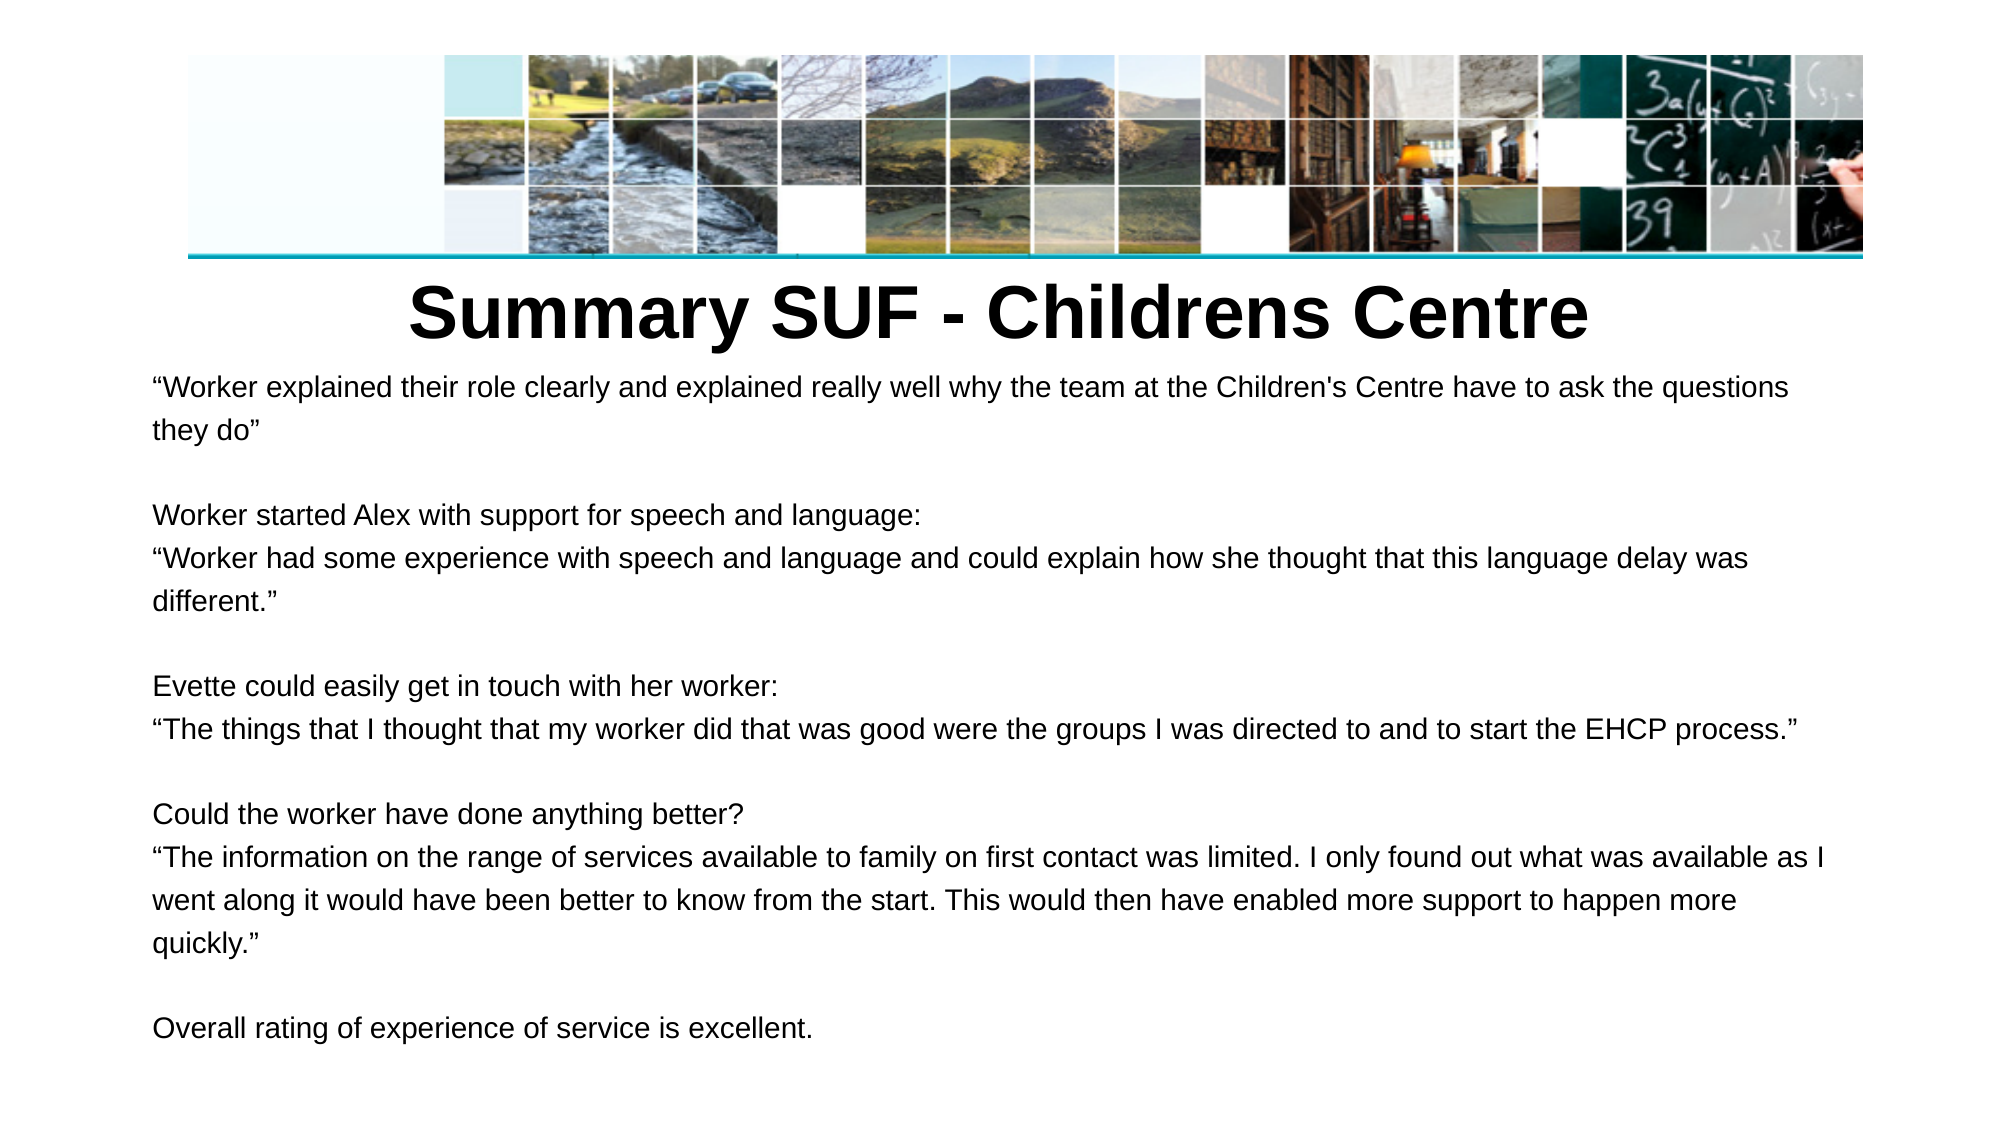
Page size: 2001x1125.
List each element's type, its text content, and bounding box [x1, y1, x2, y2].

picture [188, 55, 1863, 258]
list “Worker explained their role clearly and explained really well why the team at the Children's Centre have to ask the questions they do” Worker started Alex with support for speech and language: “Worker had some experience with speech and language and could explain how she thought that this language delay was different.” Evette could easily get in touch with her worker: “The things that I thought that my worker did that was good were the groups I was directed to and to start the EHCP process.” Could the worker have done anything better? “The information on the range of services available to family on first contact was limited. I only found out what was available as I went along it would have been better to know from the start. This would then have enabled more support to happen more quickly.” Overall rating of experience of service is excellent. [137, 352, 1863, 1066]
title Summary SUF - Childrens Centre [137, 258, 1863, 352]
